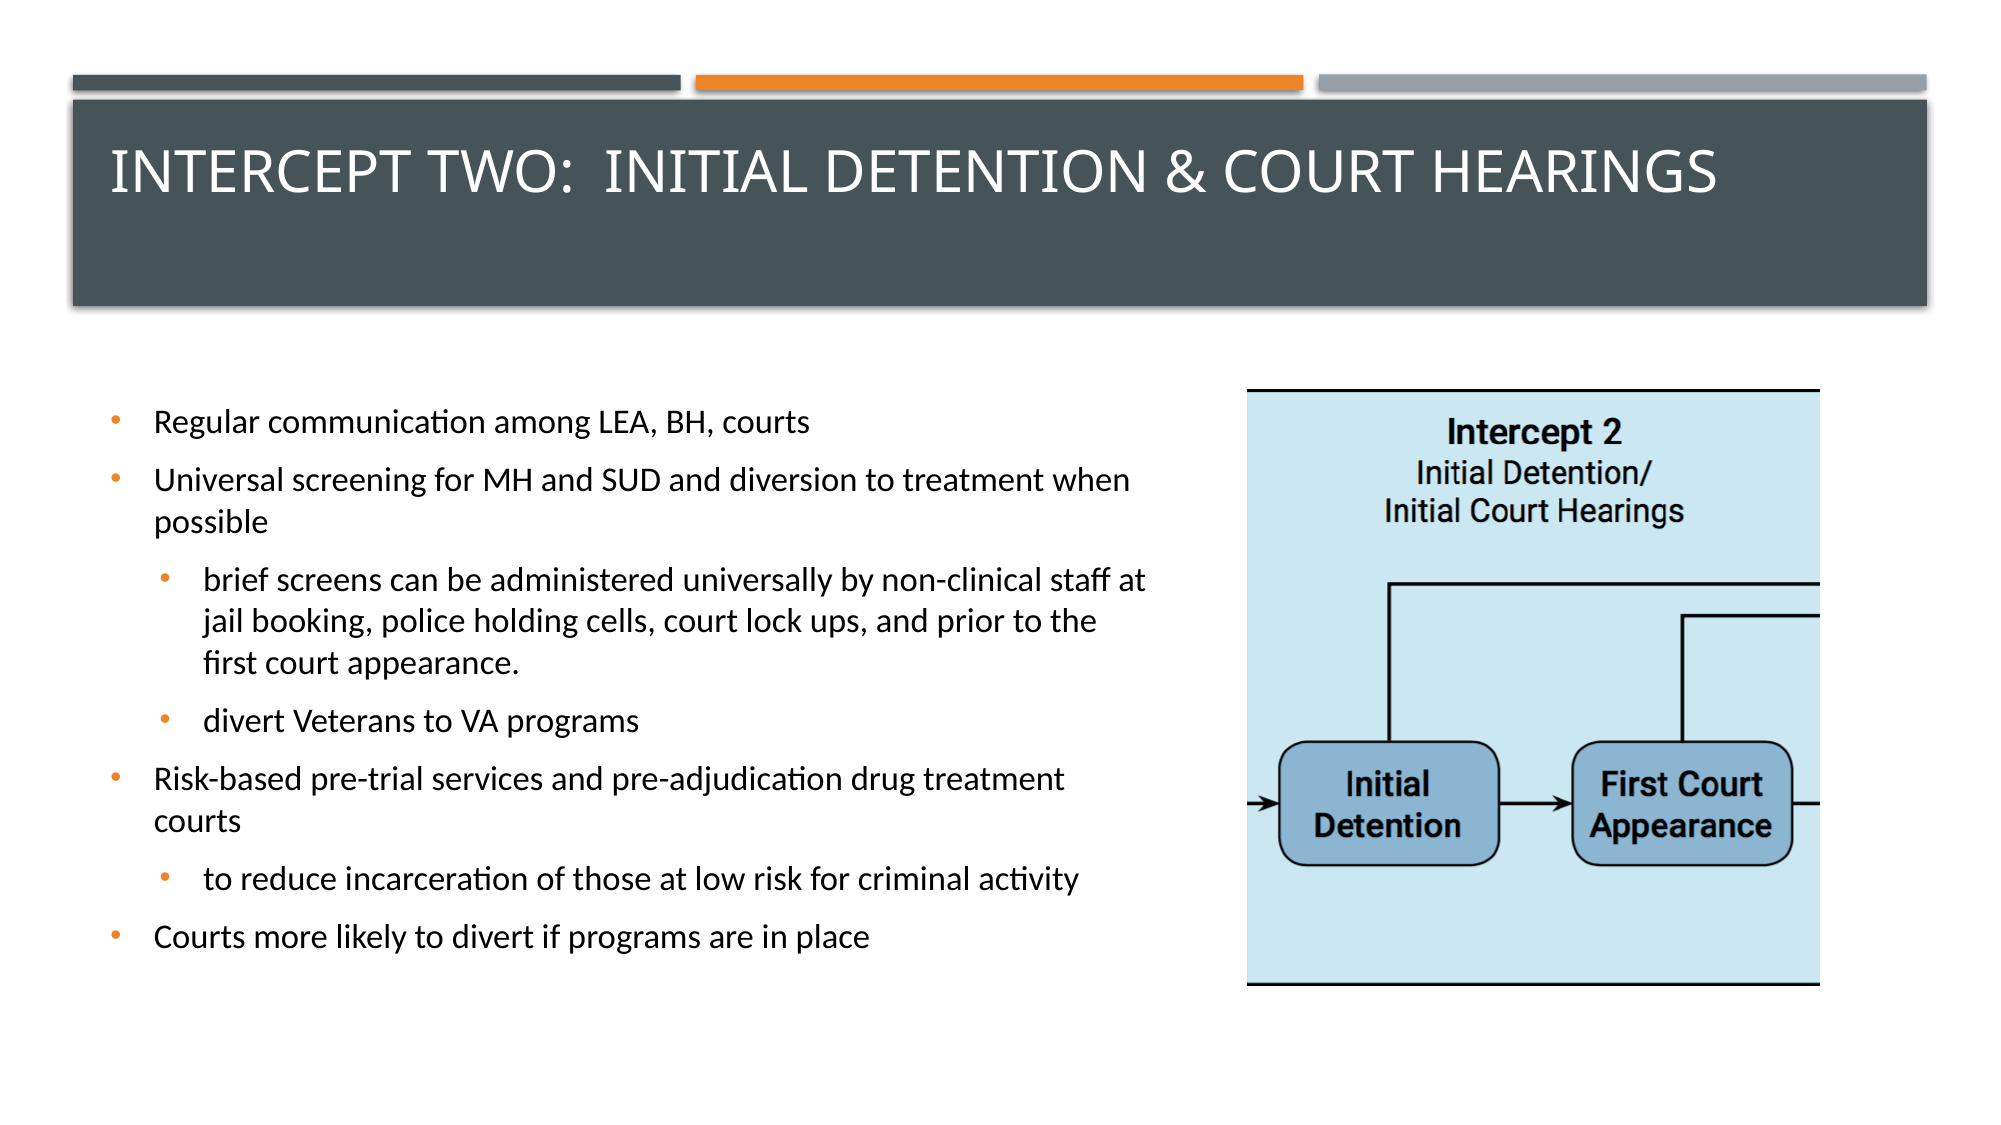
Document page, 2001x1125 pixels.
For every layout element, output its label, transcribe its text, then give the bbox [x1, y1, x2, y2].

list Regular communication among LEA, BH, courts Universal screening for MH and SUD and diversion to treatment when possible brief screens can be administered universally by non-clinical staff at jail booking, police holding cells, court lock ups, and prior to the first court appearance. divert Veterans to VA programs Risk-based pre-trial services and pre-adjudication drug treatment courts to reduce incarceration of those at low risk for criminal activity Courts more likely to divert if programs are in place [95, 389, 1175, 966]
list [1246, 388, 1821, 986]
title Intercept TWO: Initial detention & court hearings [95, 119, 1905, 282]
